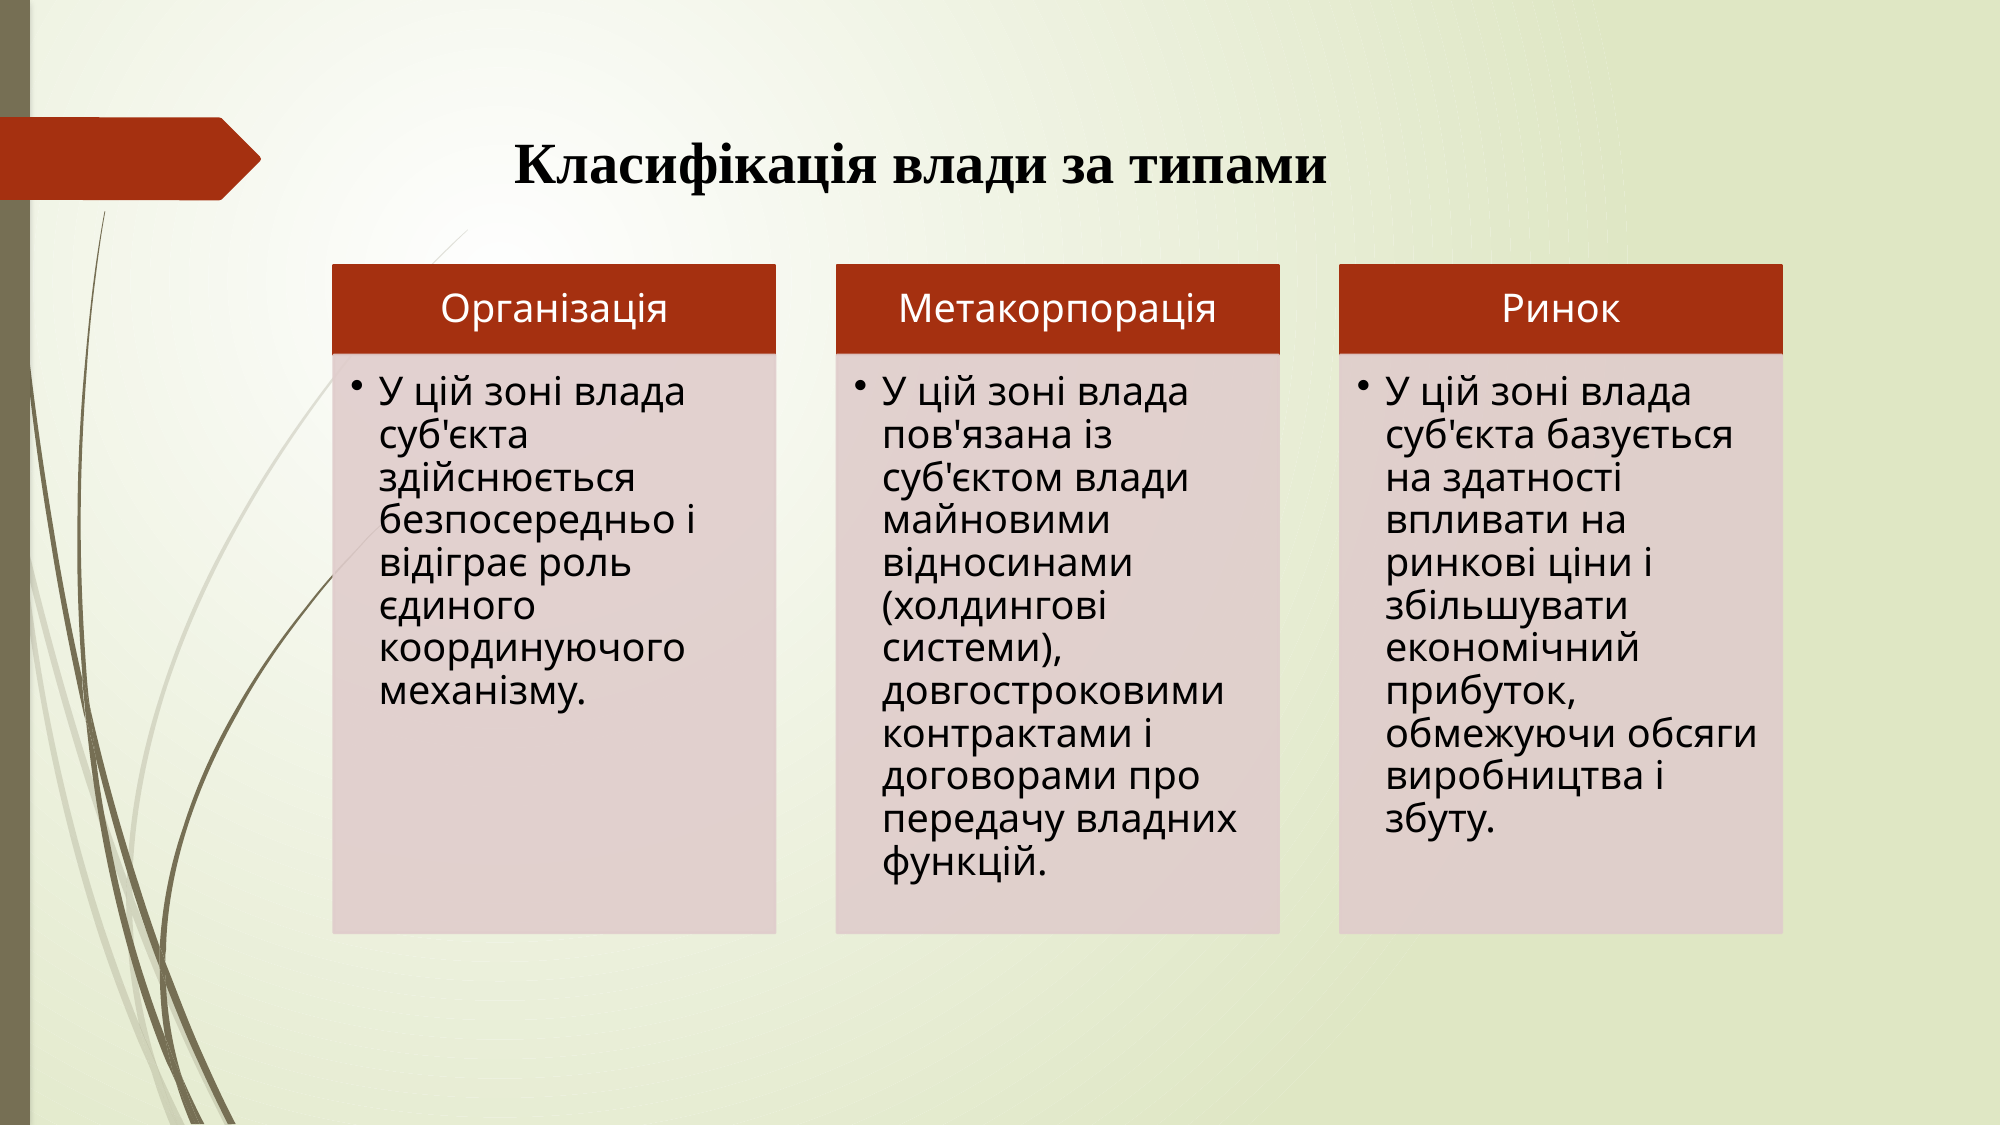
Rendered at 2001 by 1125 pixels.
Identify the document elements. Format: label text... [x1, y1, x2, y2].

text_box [333, 190, 1783, 1008]
text_box Класифікація влади за типами [500, 118, 1500, 190]
